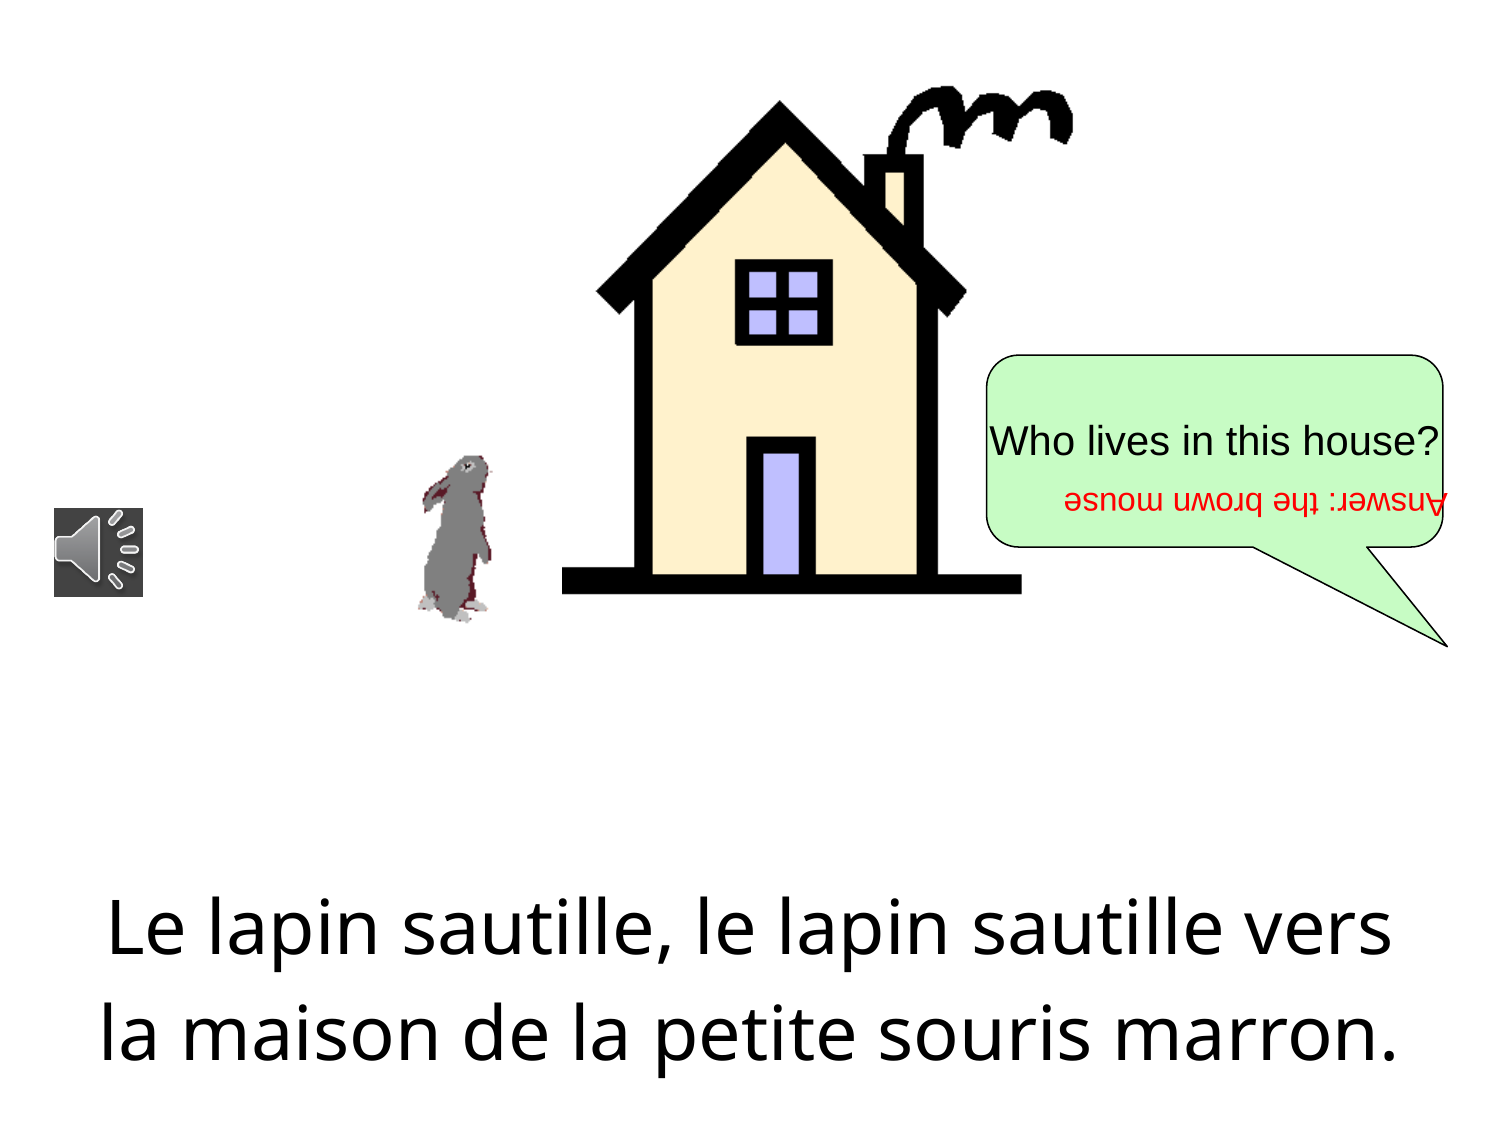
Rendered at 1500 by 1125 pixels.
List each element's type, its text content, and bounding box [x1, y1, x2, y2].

text_box Answer: the brown mouse [1303, 479, 1498, 535]
text_box Who lives in this house? [1303, 535, 1448, 647]
picture [562, 82, 1303, 600]
text_box Le lapin sautille, le lapin sautille vers la maison de la petite souris marron. [53, 857, 1447, 1125]
text_box Who lives in this house? [1303, 355, 1443, 479]
picture [0, 450, 496, 1014]
